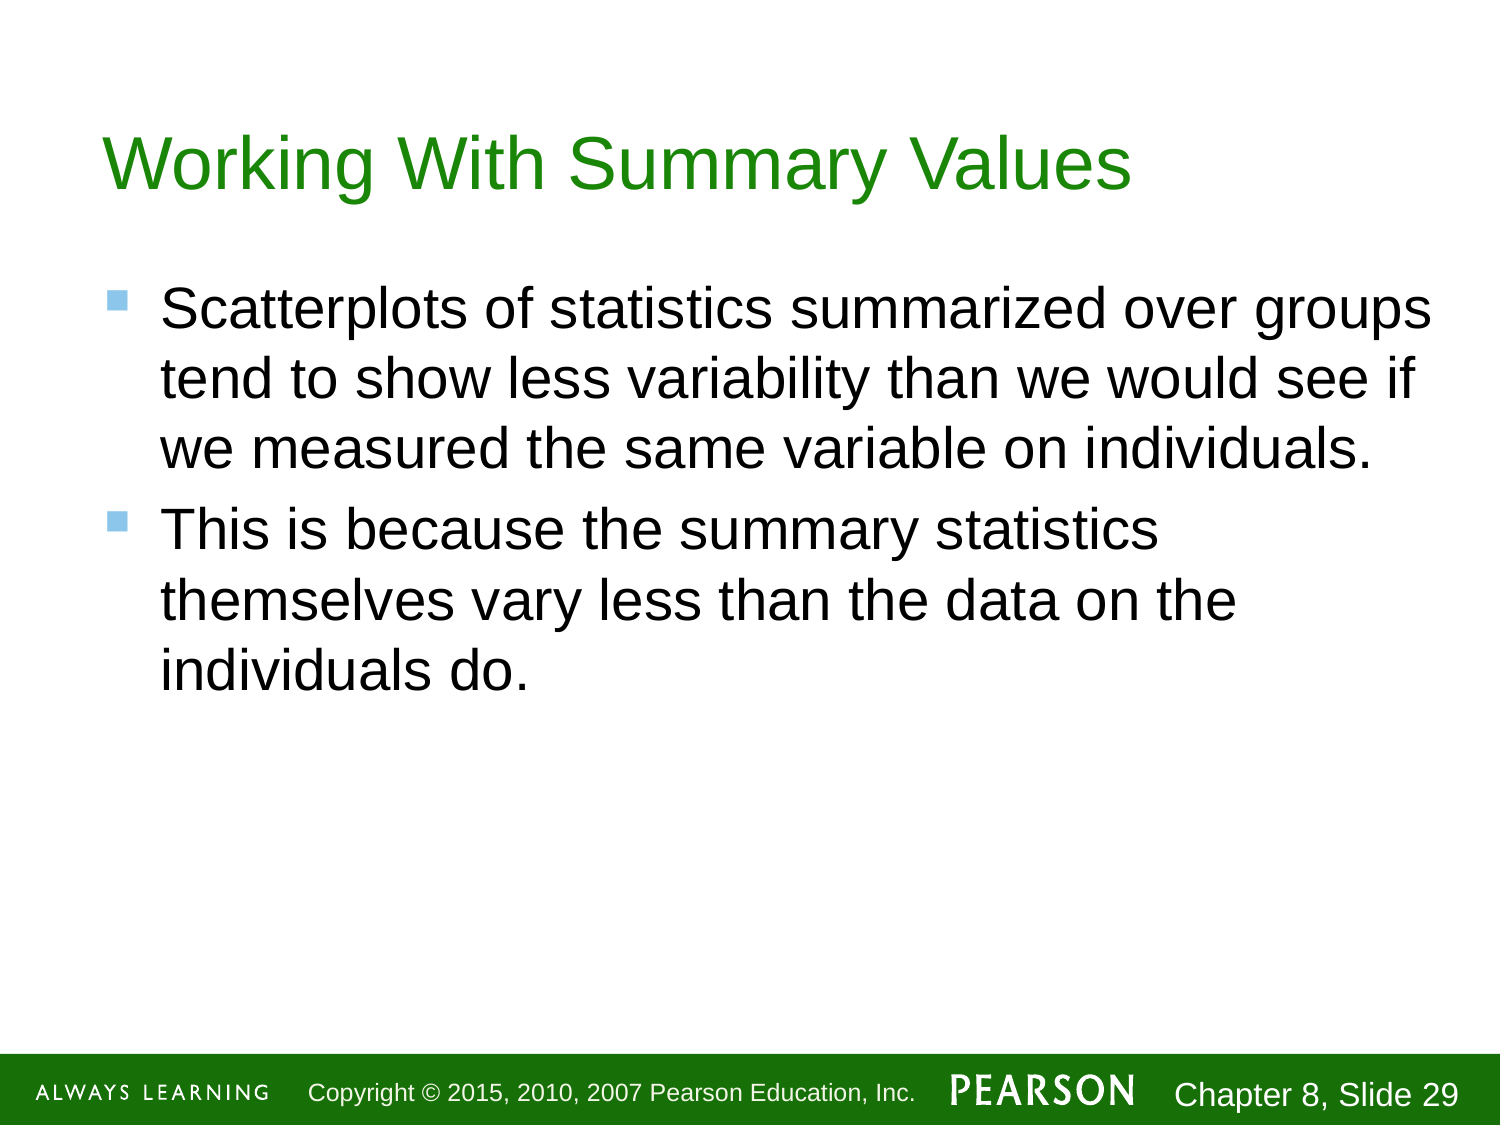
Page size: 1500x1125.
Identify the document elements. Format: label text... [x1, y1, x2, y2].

title Working With Summary Values [87, 49, 1451, 213]
list Scatterplots of statistics summarized over groups tend to show less variability than we would see if we measured the same variable on individuals. This is because the summary statistics themselves vary less than the data on the individuals do. [89, 262, 1451, 1013]
